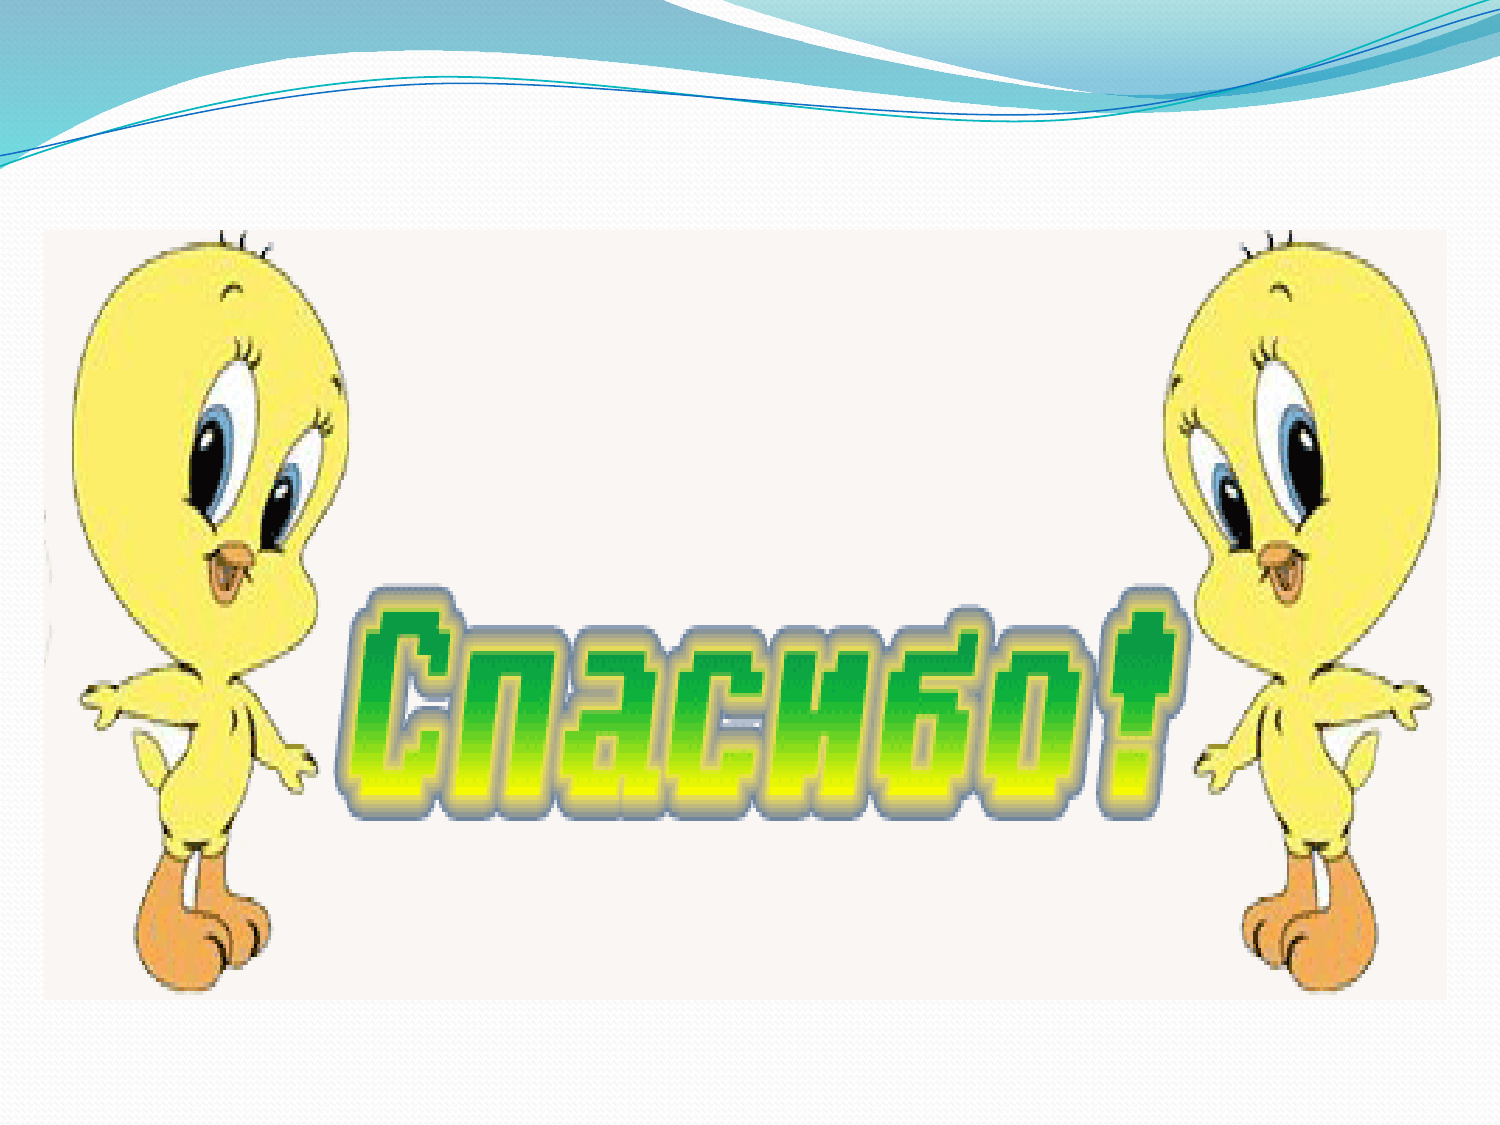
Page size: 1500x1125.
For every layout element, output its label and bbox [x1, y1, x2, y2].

picture [44, 230, 1447, 1000]
